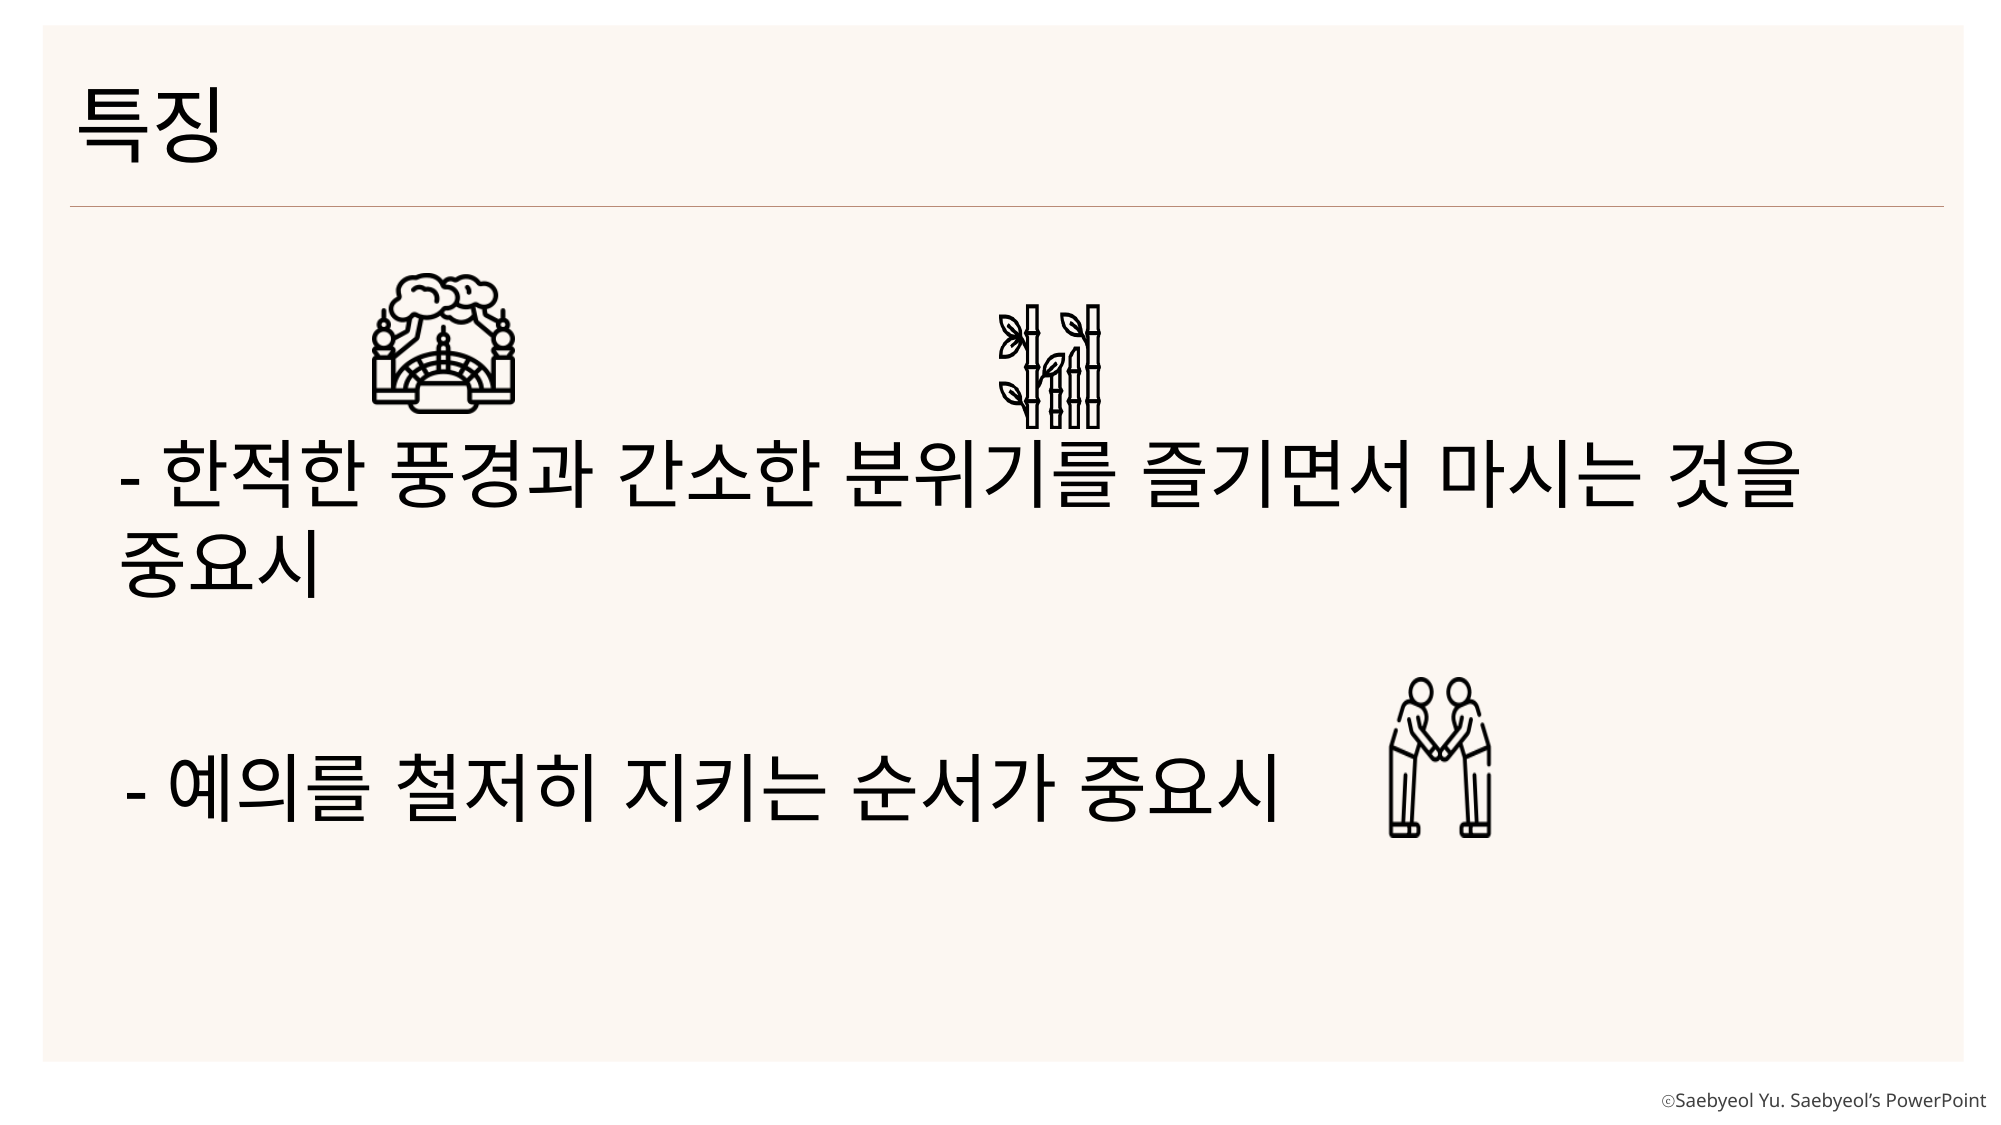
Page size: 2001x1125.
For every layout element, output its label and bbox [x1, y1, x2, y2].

text_box [103, 273, 1897, 614]
text_box [109, 677, 1506, 840]
text_box [42, 25, 1964, 1062]
